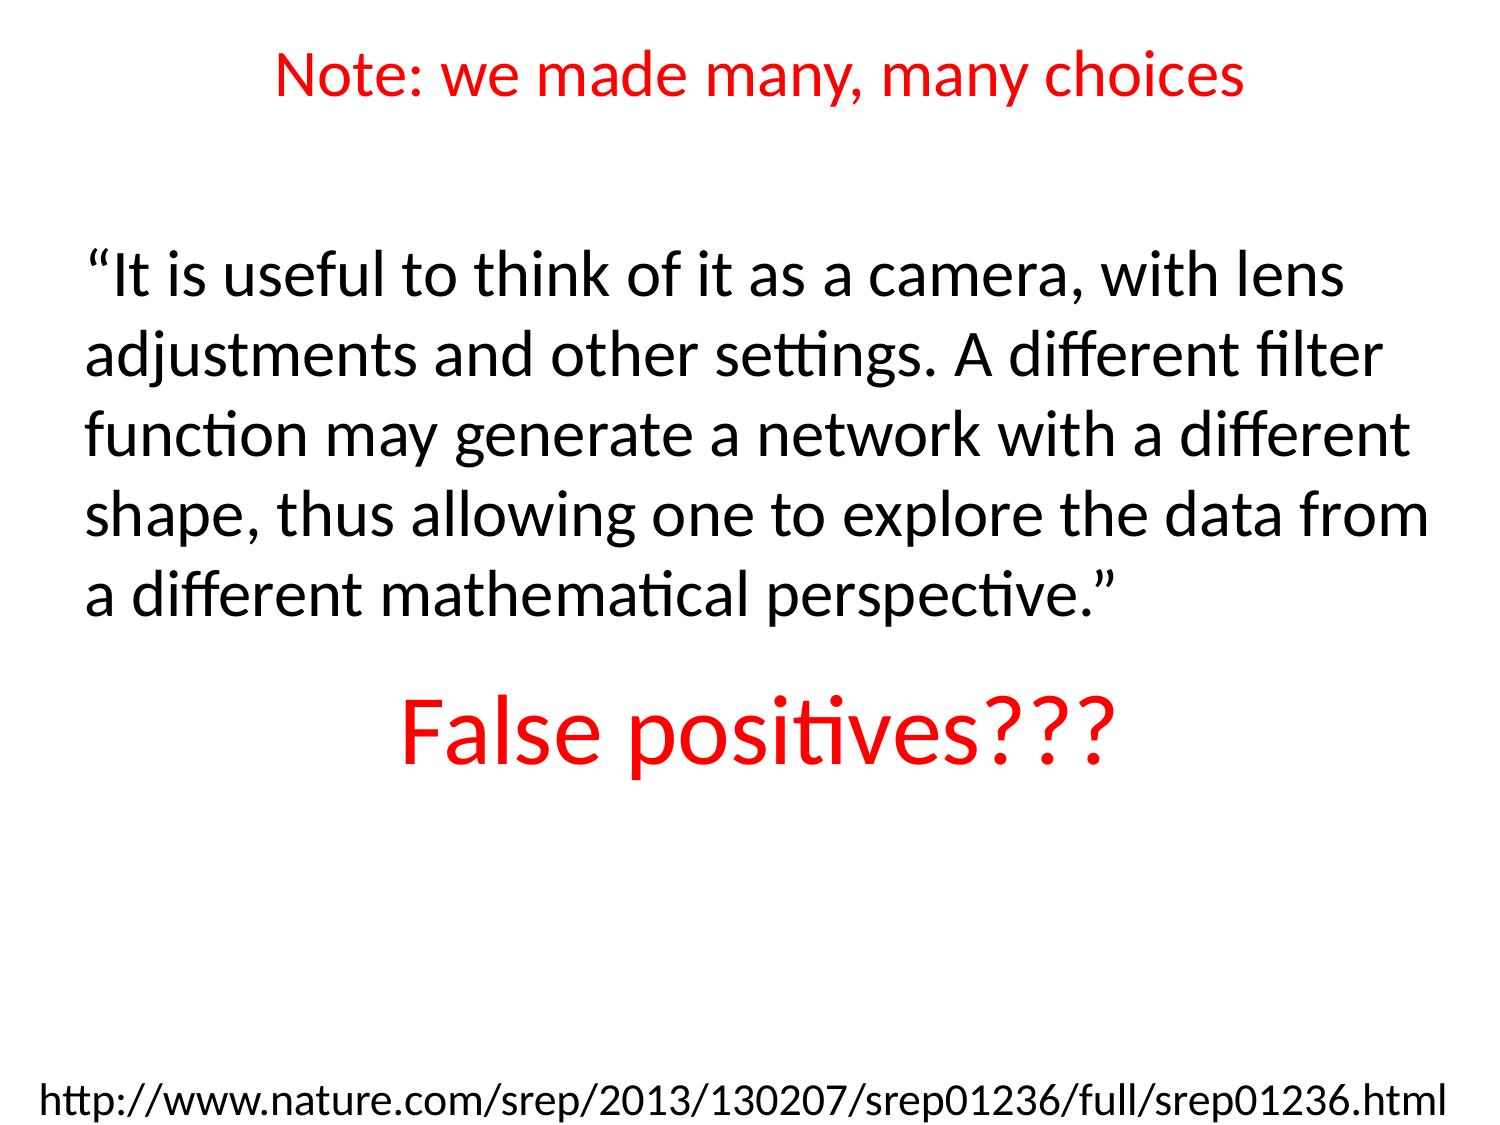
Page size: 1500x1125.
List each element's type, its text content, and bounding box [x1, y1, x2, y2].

text_box Note: we made many, many choices “It is useful to think of it as a camera, with lens adjustments and other settings. A different filter function may generate a network with a different shape, thus allowing one to explore the data from a different mathematical perspective.” False positives??? [69, 22, 1451, 793]
text_box http://www.nature.com/srep/2013/130207/srep01236/full/srep01236.html [0, 1062, 1488, 1125]
